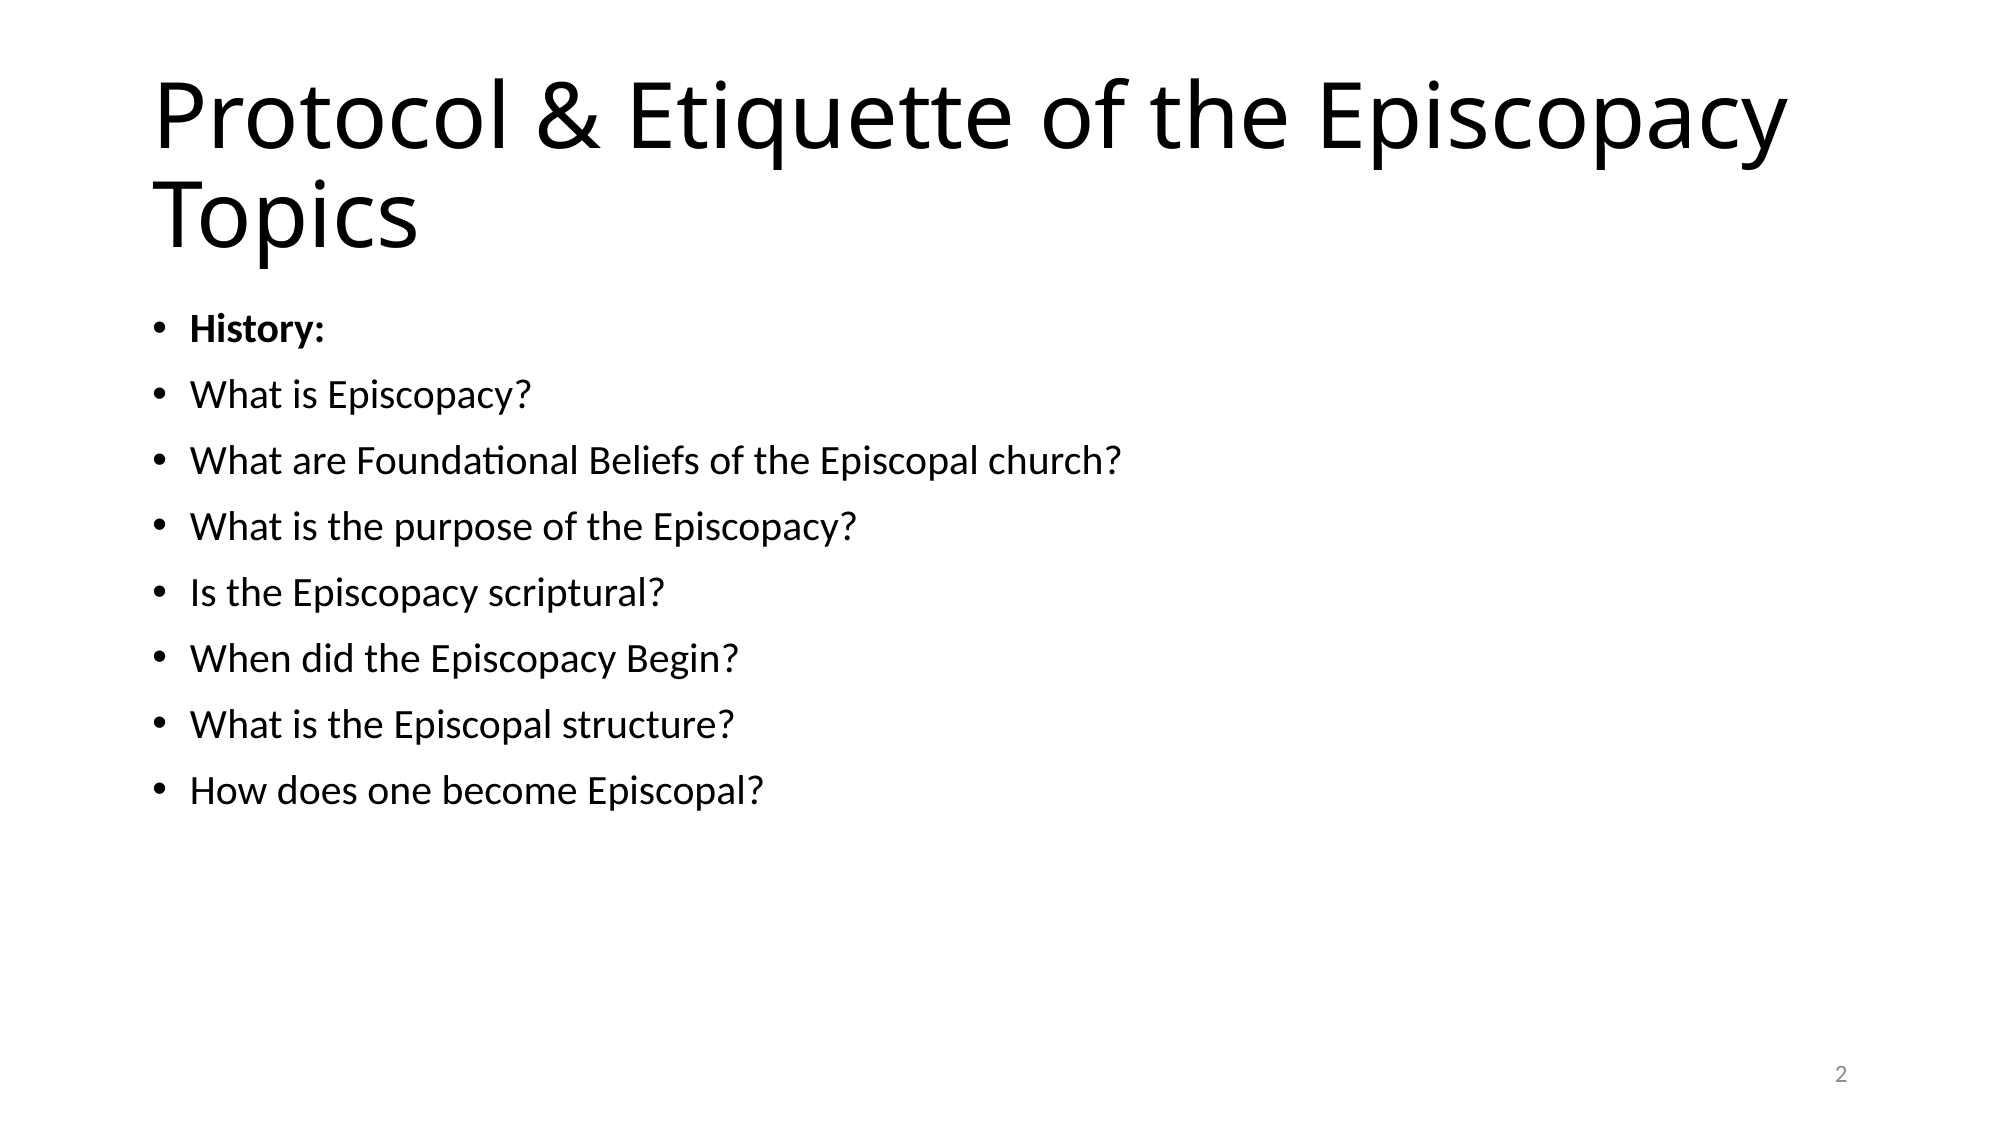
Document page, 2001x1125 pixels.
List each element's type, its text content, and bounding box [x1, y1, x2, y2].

title Protocol & Etiquette of the Episcopacy Topics [137, 59, 1863, 278]
list History: What is Episcopacy? What are Foundational Beliefs of the Episcopal church? What is the purpose of the Episcopacy? Is the Episcopacy scriptural? When did the Episcopacy Begin? What is the Episcopal structure? How does one become Episcopal? [137, 299, 1863, 1014]
slide_number 2 [1412, 1042, 1863, 1103]
